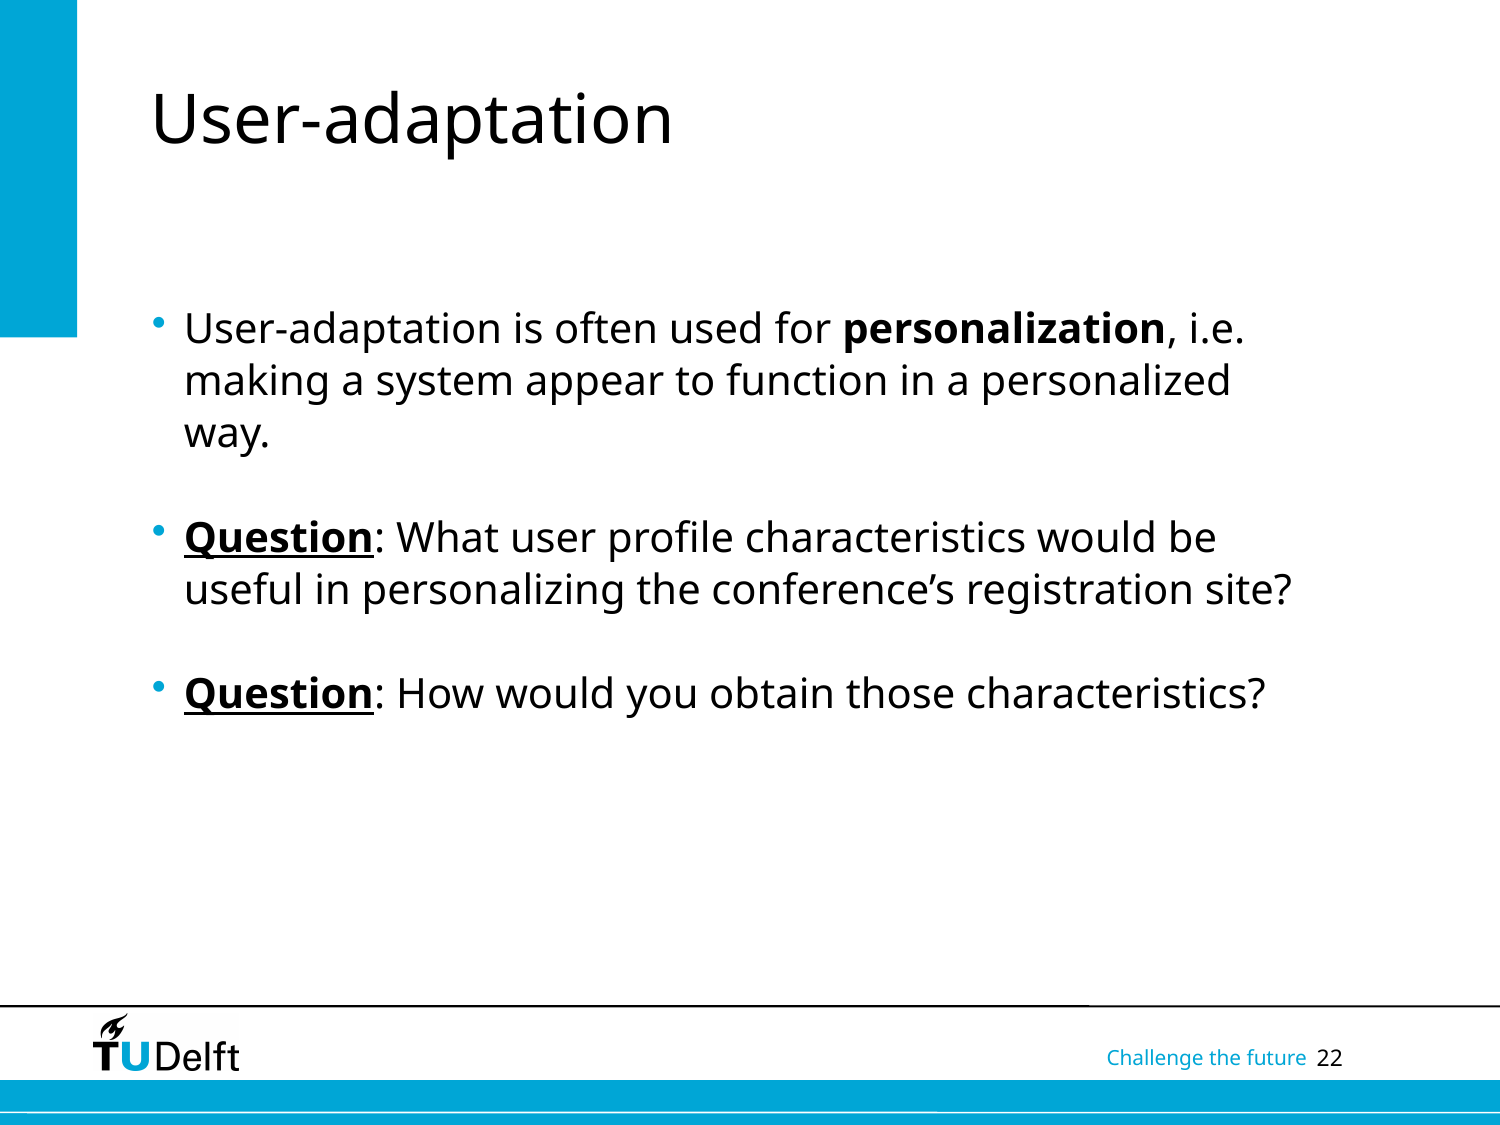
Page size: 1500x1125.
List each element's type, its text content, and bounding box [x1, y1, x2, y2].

title User-adaptation [150, 74, 1326, 280]
picture [93, 1013, 239, 1071]
list User-adaptation is often used for personalization, i.e. making a system appear to function in a personalized way. Question: What user profile characteristics would be useful in personalizing the conference’s registration site? Question: How would you obtain those characteristics? [151, 299, 1324, 876]
